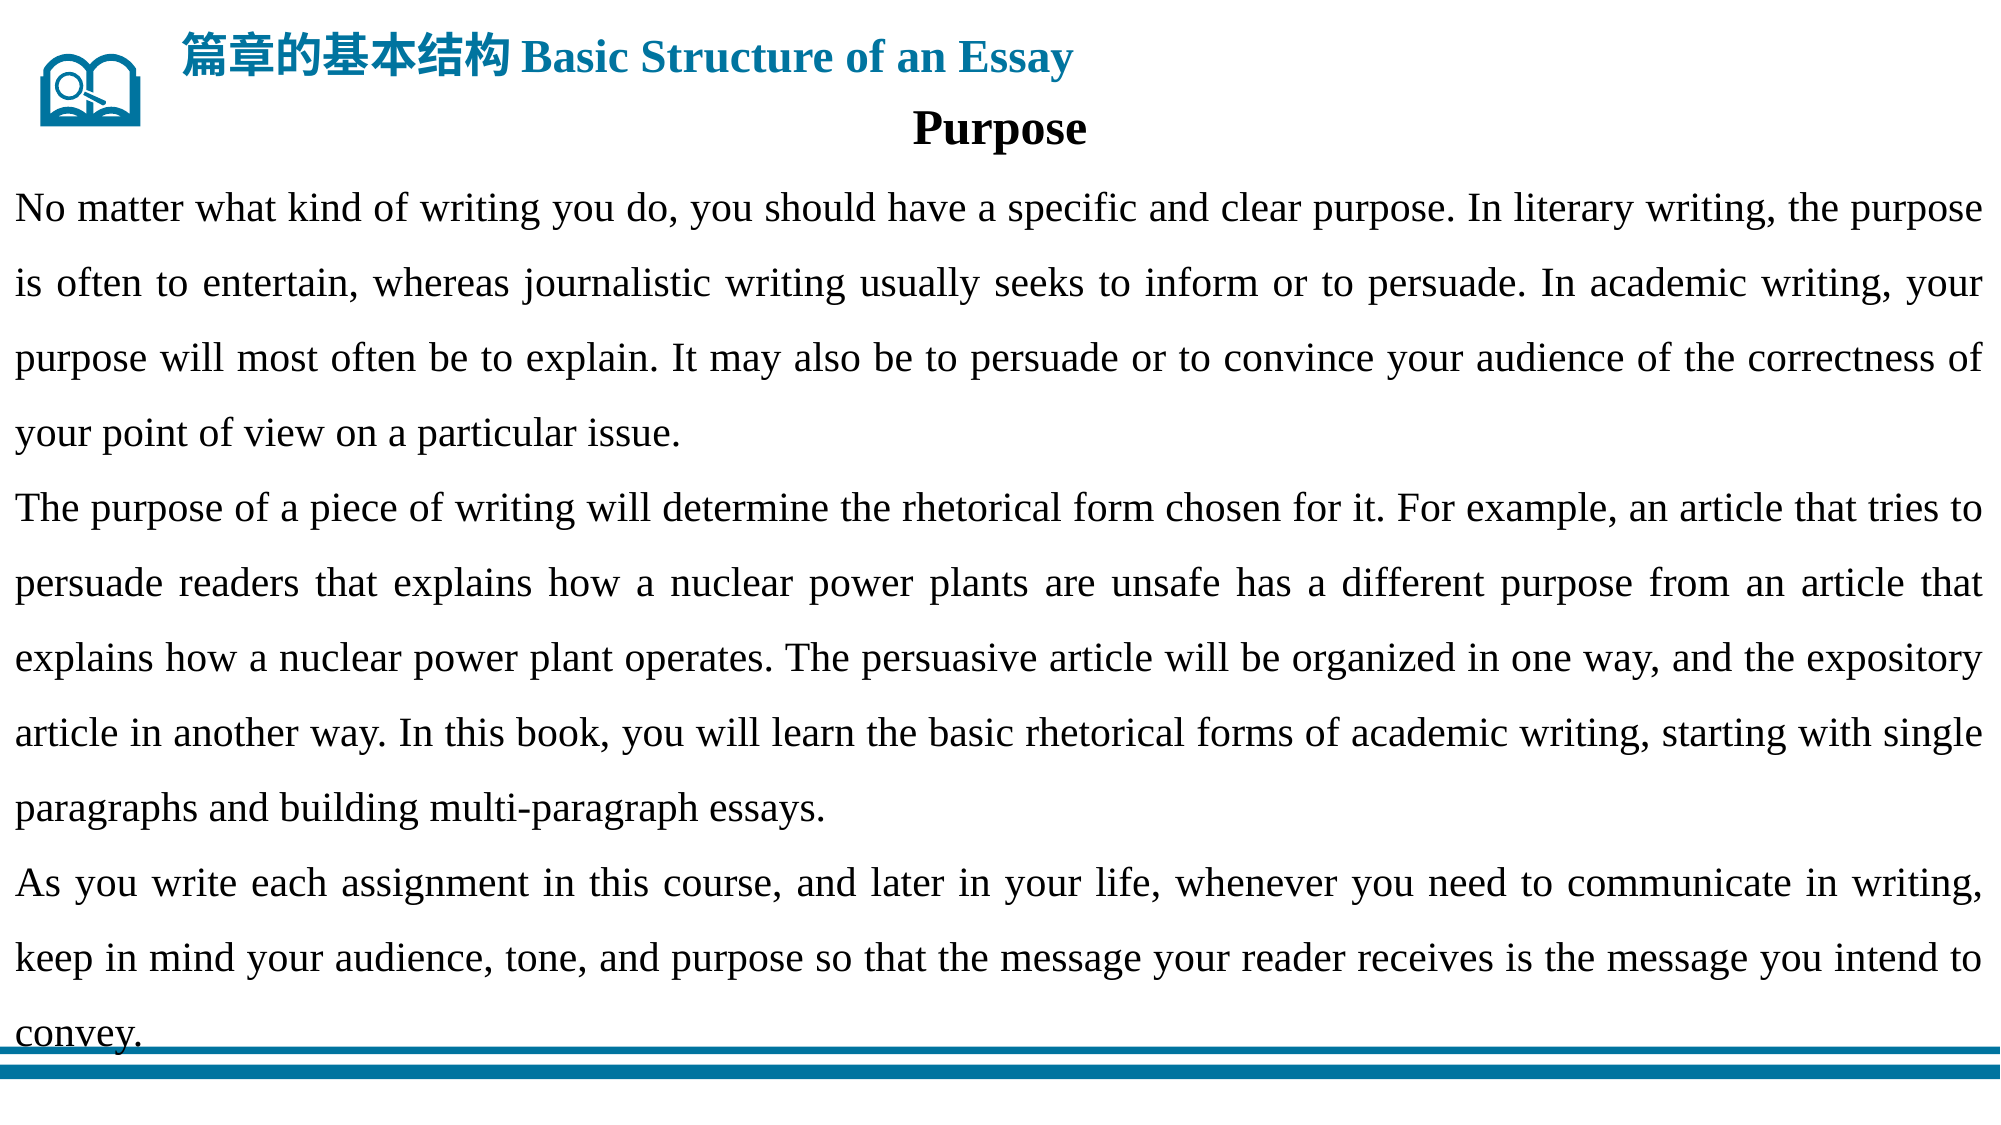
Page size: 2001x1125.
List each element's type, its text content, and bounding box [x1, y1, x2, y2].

list 篇章的基本结构Basic Structure of an Essay [166, 0, 1222, 107]
text_box Purpose No matter what kind of writing you do, you should have a specific and clear purpose. In literary writing, the purpose is often to entertain, whereas journalistic writing usually seeks to inform or to persuade. In academic writing, your purpose will most often be to explain. It may also be to persuade or to convince your audience of the correctness of your point of view on a particular issue. The purpose of a piece of writing will determine the rhetorical form chosen for it. For example, an article that tries to persuade readers that explains how a nuclear power plants are unsafe has a different purpose from an article that explains how a nuclear power plant operates. The persuasive article will be organized in one way, and the expository article in another way. In this book, you will learn the basic rhetorical forms of academic writing, starting with single paragraphs and building multi-paragraph essays. As you write each assignment in this course, and later in your life, whenever you need to communicate in writing, keep in mind your audience, tone, and purpose so that the message your reader receives is the message you intend to convey. [0, 57, 2000, 1063]
